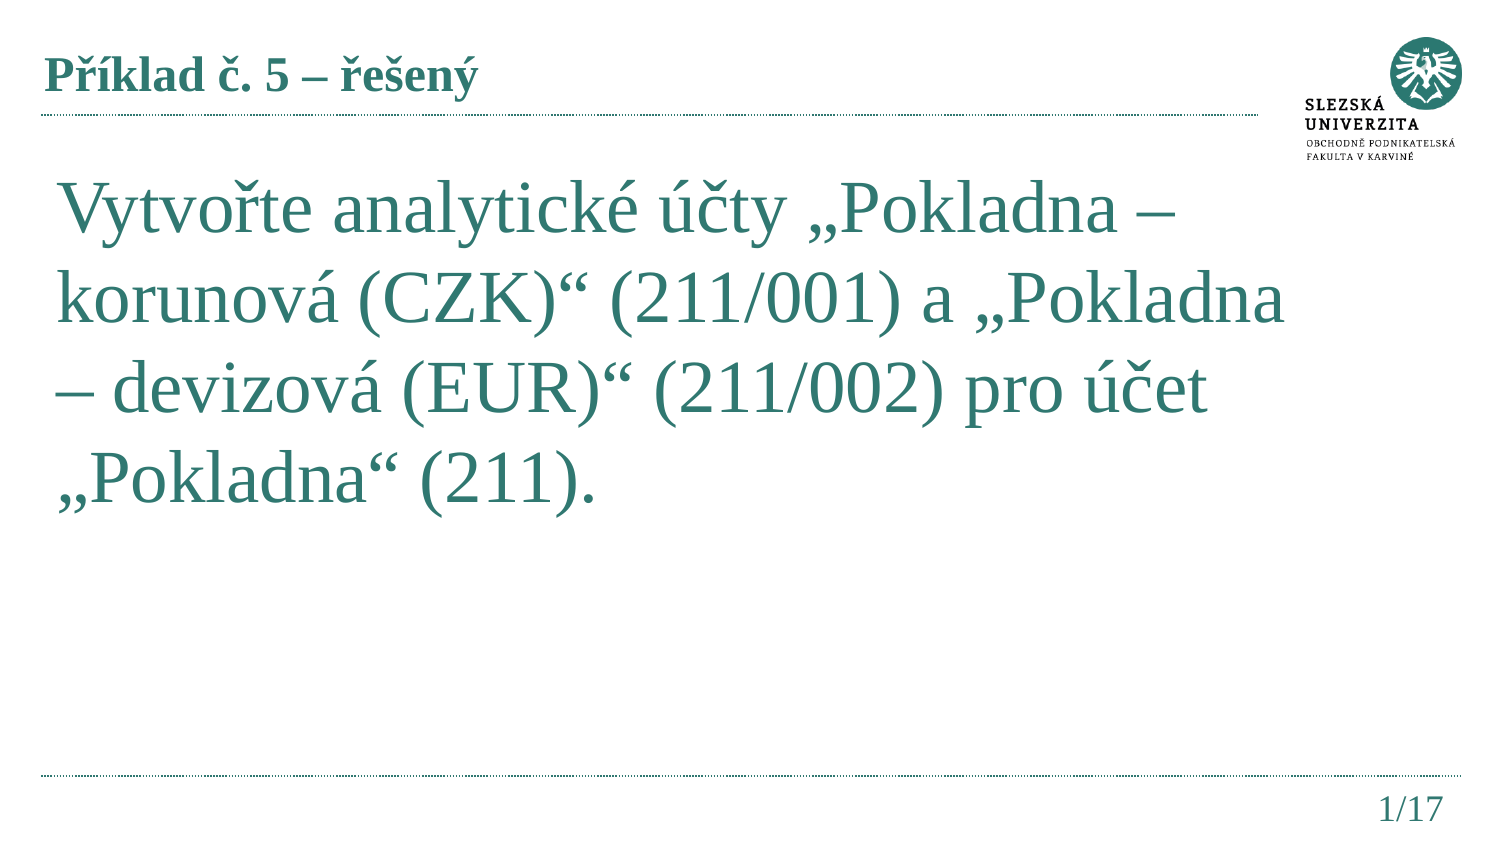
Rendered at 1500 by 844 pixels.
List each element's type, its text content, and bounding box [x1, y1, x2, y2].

picture [1305, 37, 1462, 160]
list Vytvořte analytické účty „Pokladna – korunová (CZK)“ (211/001) a „Pokladna – devizová (EUR)“ (211/002) pro účet „Pokladna“ (211). [41, 150, 1317, 729]
title Příklad č. 5 – řešený [29, 33, 668, 117]
slide_number 1/17 [1281, 776, 1459, 822]
